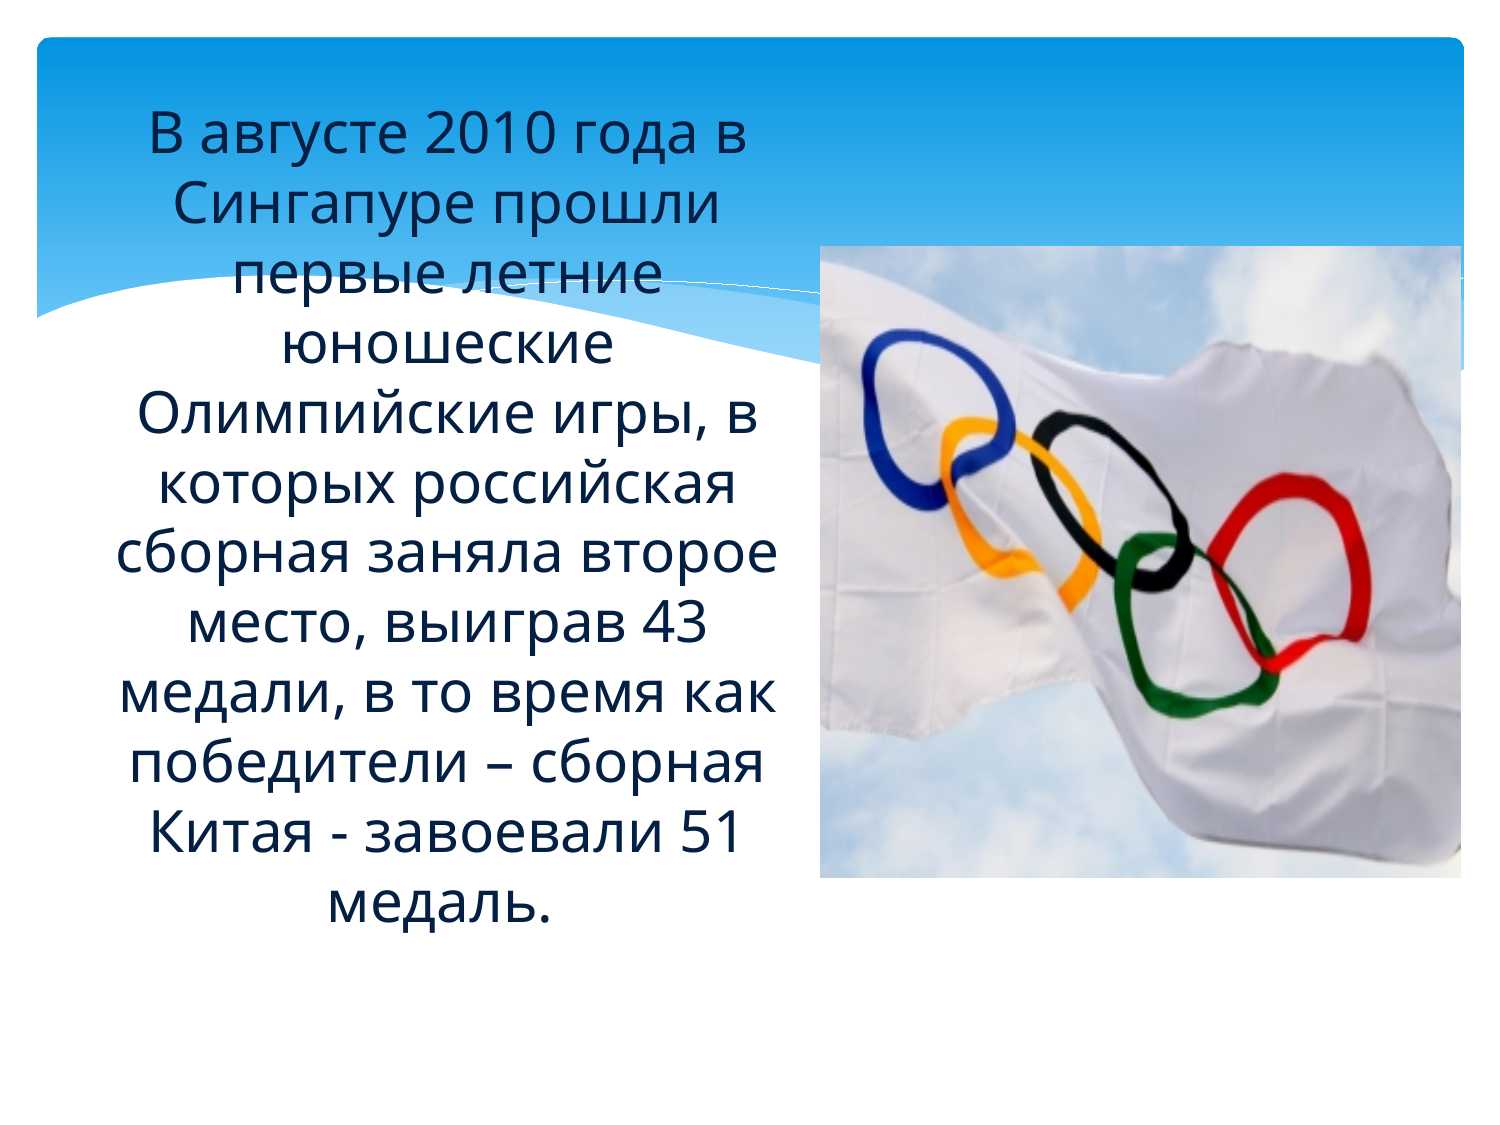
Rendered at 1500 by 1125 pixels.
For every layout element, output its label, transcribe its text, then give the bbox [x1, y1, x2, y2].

title В августе 2010 года в Сингапуре прошли первые летние юношеские Олимпийские игры, в которых российская сборная заняла второе место, выиграв 43 медали, в то время как победители – сборная Китая - завоевали 51 медаль. [75, 45, 821, 985]
picture [820, 245, 1462, 879]
